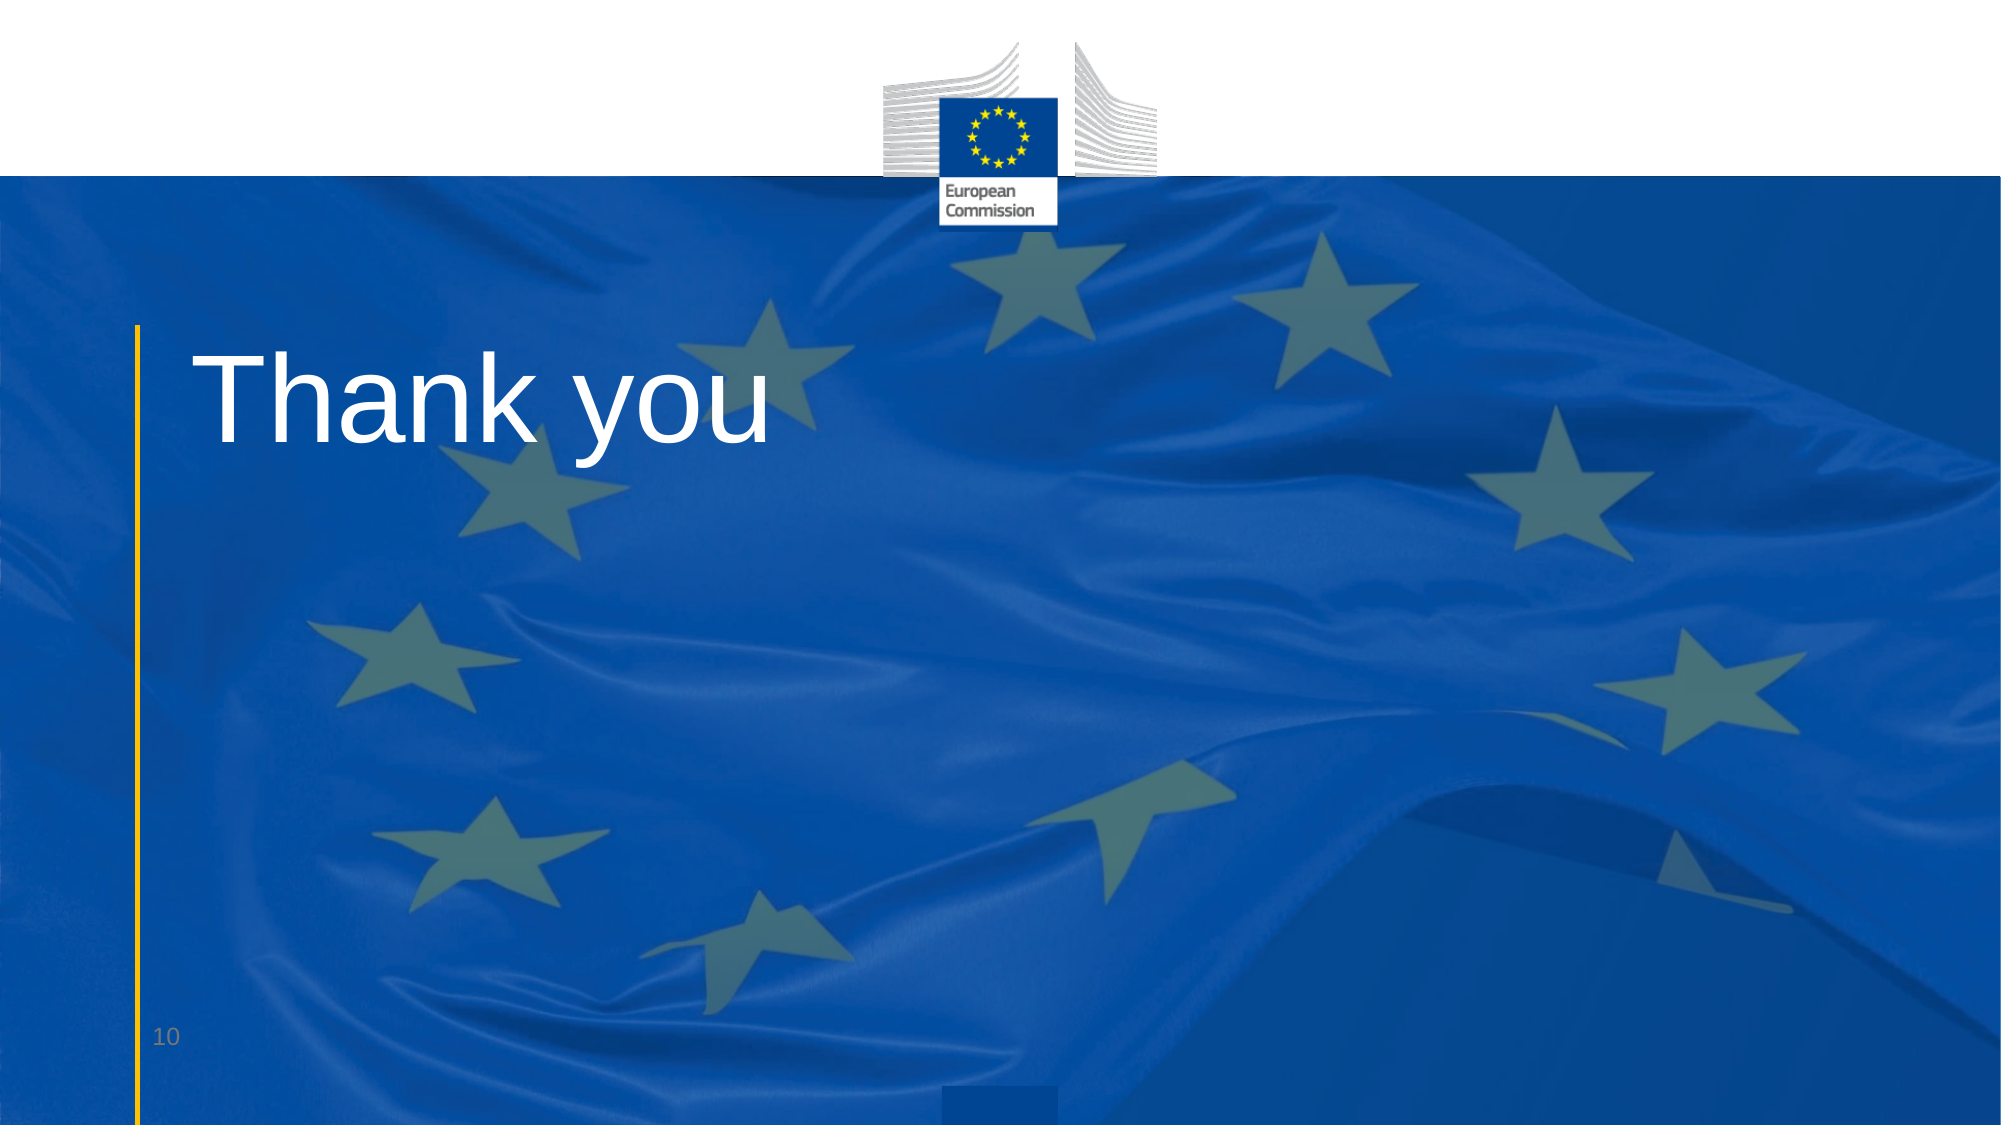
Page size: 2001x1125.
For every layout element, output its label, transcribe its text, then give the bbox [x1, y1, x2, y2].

slide_number 10 [137, 1005, 588, 1066]
picture [883, 42, 1157, 232]
title Thank you [175, 326, 1827, 680]
